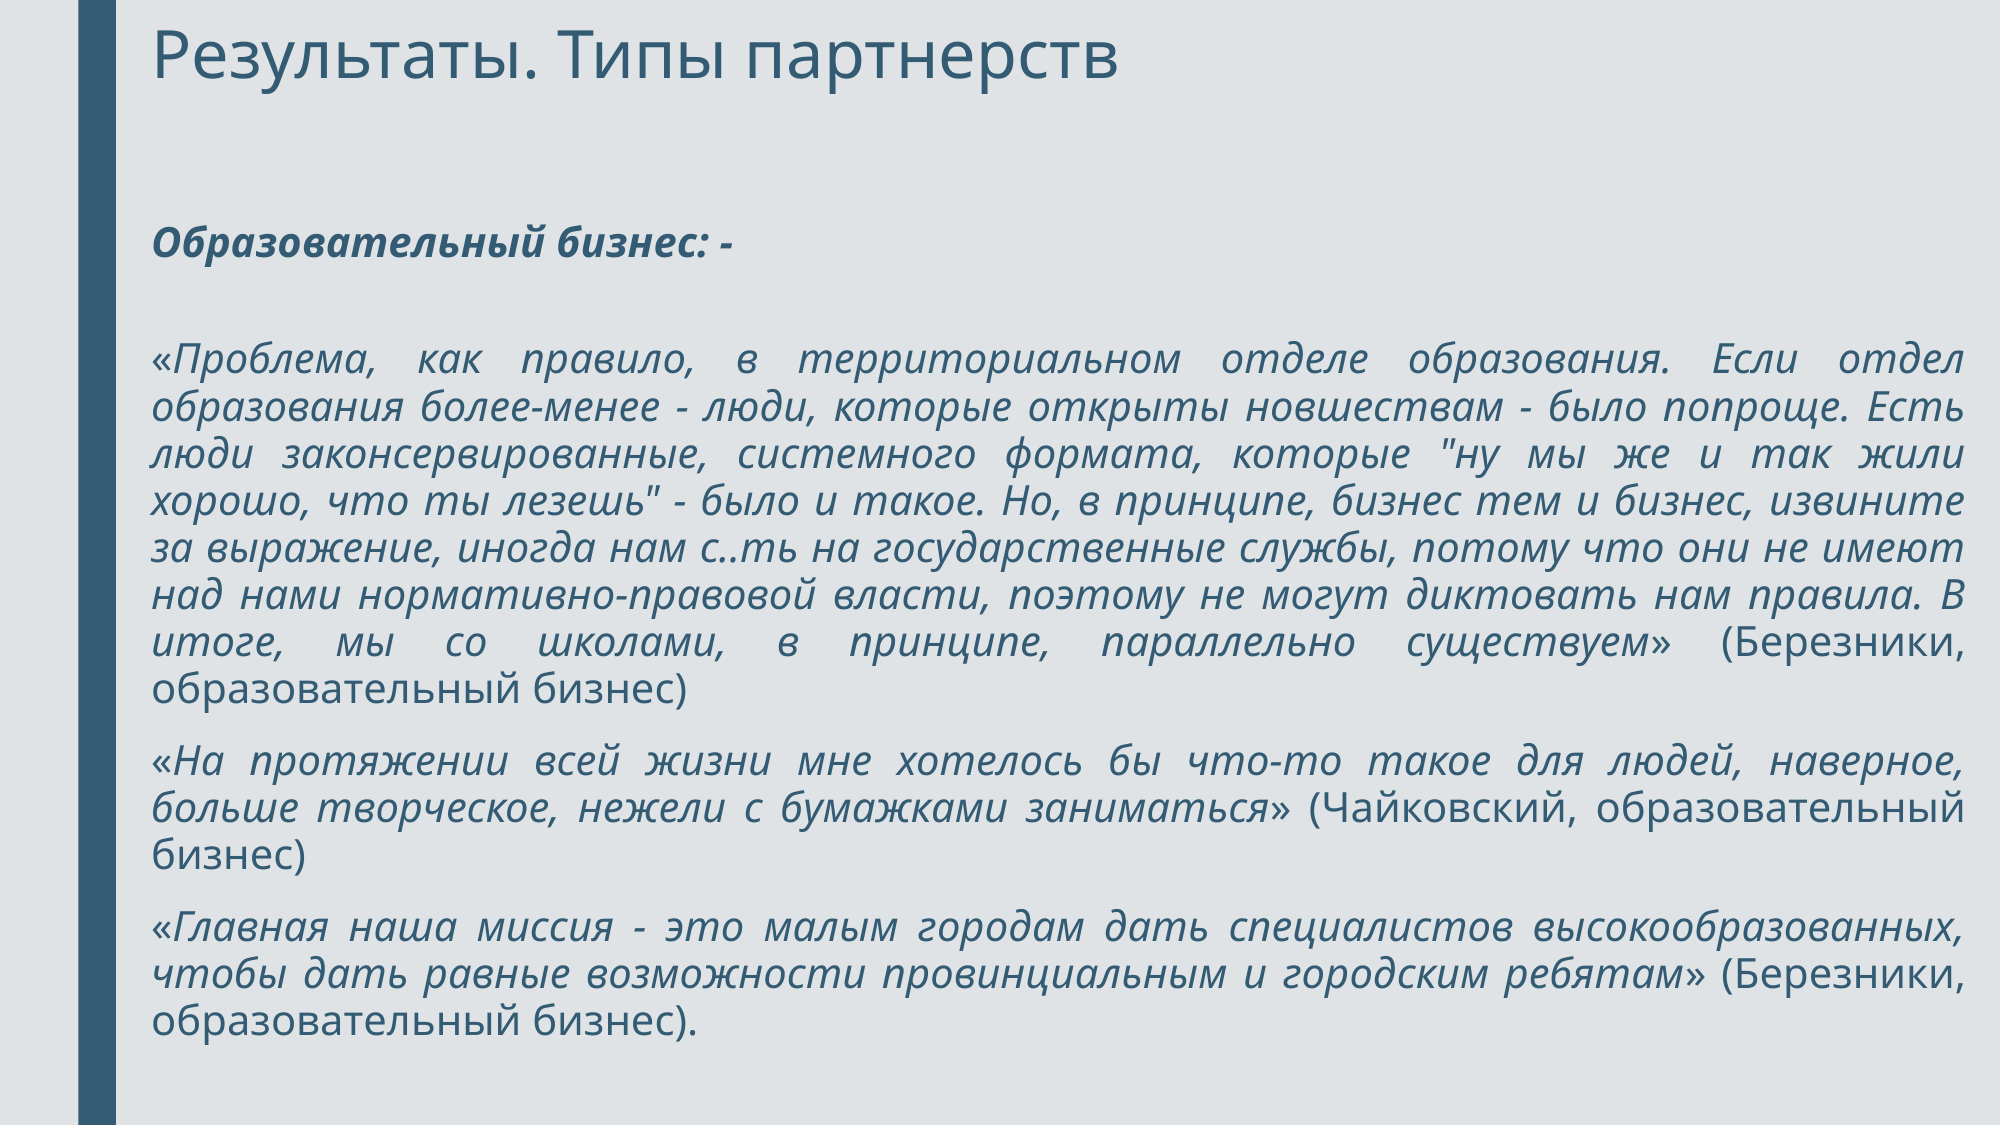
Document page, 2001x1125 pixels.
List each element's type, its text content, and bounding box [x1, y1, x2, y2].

list Образовательный бизнес: - «Проблема, как правило, в территориальном отделе образования. Если отдел образования более-менее - люди, которые открыты новшествам - было попроще. Есть люди законсервированные, системного формата, которые "ну мы же и так жили хорошо, что ты лезешь" - было и такое. Но, в принципе, бизнес тем и бизнес, извините за выражение, иногда нам с..ть на государственные службы, потому что они не имеют над нами нормативно-правовой власти, поэтому не могут диктовать нам правила. В итоге, мы со школами, в принципе, параллельно существуем» (Березники, образовательный бизнес) «На протяжении всей жизни мне хотелось бы что-то такое для людей, наверное, больше творческое, нежели с бумажками заниматься» (Чайковский, образовательный бизнес) «Главная наша миссия - это малым городам дать специалистов высокообразованных, чтобы дать равные возможности провинциальным и городским ребятам» (Березники, образовательный бизнес). [135, 207, 1982, 1125]
title Результаты. Типы партнерств [135, 14, 1950, 111]
